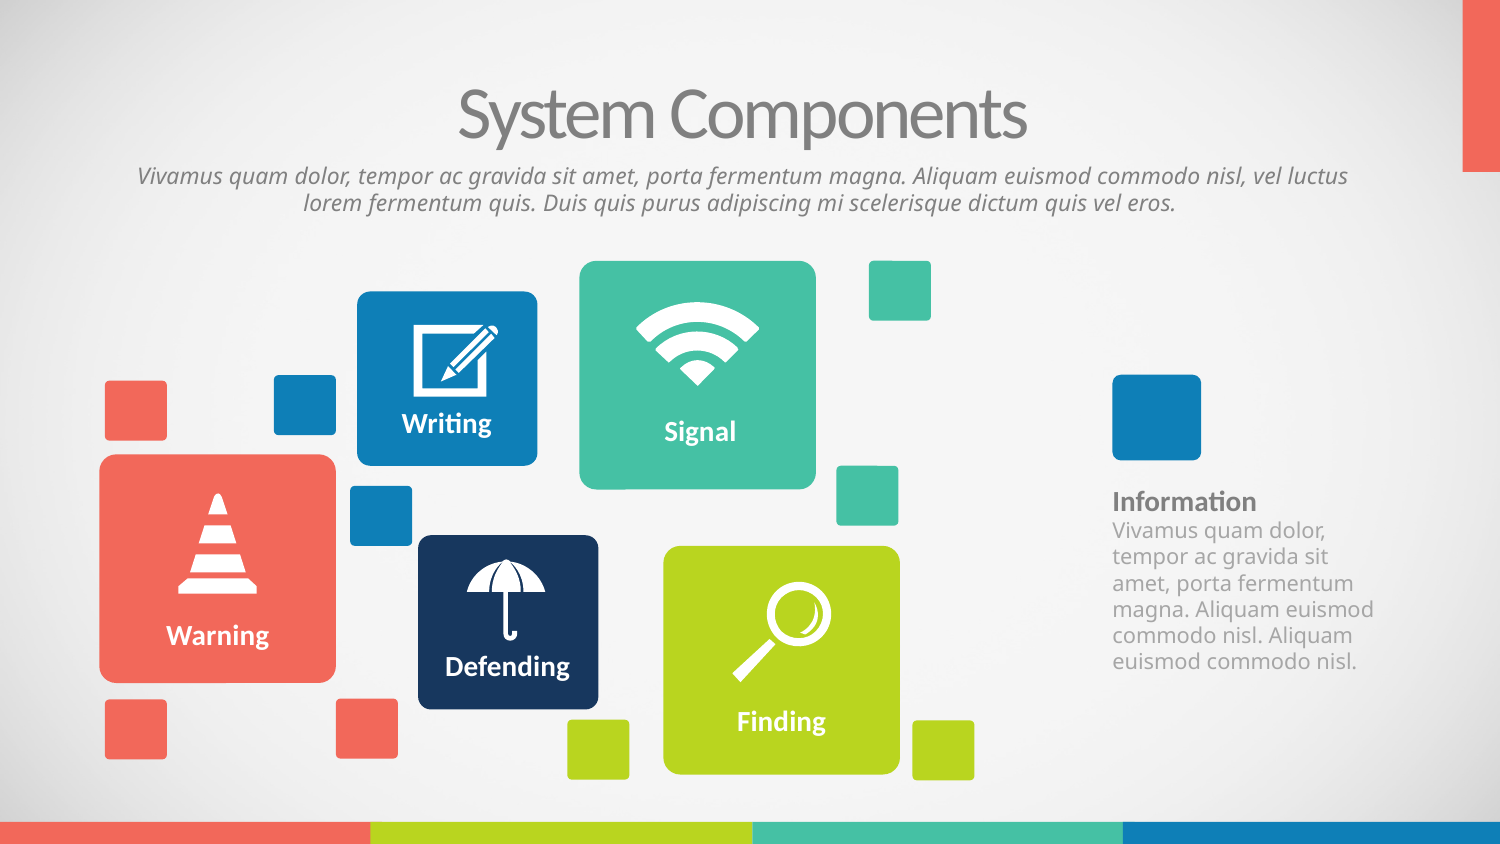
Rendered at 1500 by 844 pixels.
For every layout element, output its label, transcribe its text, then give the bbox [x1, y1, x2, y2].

text_box [198, 525, 237, 544]
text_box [413, 323, 501, 397]
text_box [97, 452, 339, 686]
text_box [333, 696, 401, 761]
text_box [355, 289, 540, 396]
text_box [732, 578, 835, 683]
text_box [1110, 372, 1204, 463]
text_box Signal [606, 405, 795, 455]
text_box [577, 258, 819, 492]
text_box Defending [413, 639, 602, 690]
text_box [208, 493, 228, 515]
text_box [355, 447, 540, 468]
text_box [565, 717, 632, 782]
text_box [178, 578, 257, 594]
text_box [102, 378, 169, 443]
text_box [661, 543, 903, 777]
text_box [415, 533, 601, 639]
text_box [466, 559, 546, 639]
text_box [271, 373, 339, 438]
text_box [189, 554, 246, 573]
text_box [102, 697, 169, 762]
text_box Vivamus quam dolor, tempor ac gravida sit amet, porta fermentum magna. Aliquam euismod commodo nisl, vel luctus lorem fermentum quis. Duis quis purus adipiscing mi scelerisque dictum quis vel eros. [99, 157, 1388, 220]
text_box Information Vivamus quam dolor, tempor ac gravida sit amet, porta fermentum magna. Aliquam euismod commodo nisl. Aliquam euismod commodo nisl. [1097, 439, 1400, 682]
text_box [834, 463, 901, 528]
text_box [415, 690, 601, 712]
text_box Finding [687, 694, 876, 745]
text_box [348, 483, 415, 548]
text_box [866, 258, 934, 323]
text_box [910, 718, 977, 783]
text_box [635, 293, 761, 387]
text_box Writing [352, 396, 541, 447]
text_box Warning [123, 609, 312, 659]
picture [0, 0, 1500, 821]
text_box System Components [450, 59, 1038, 157]
